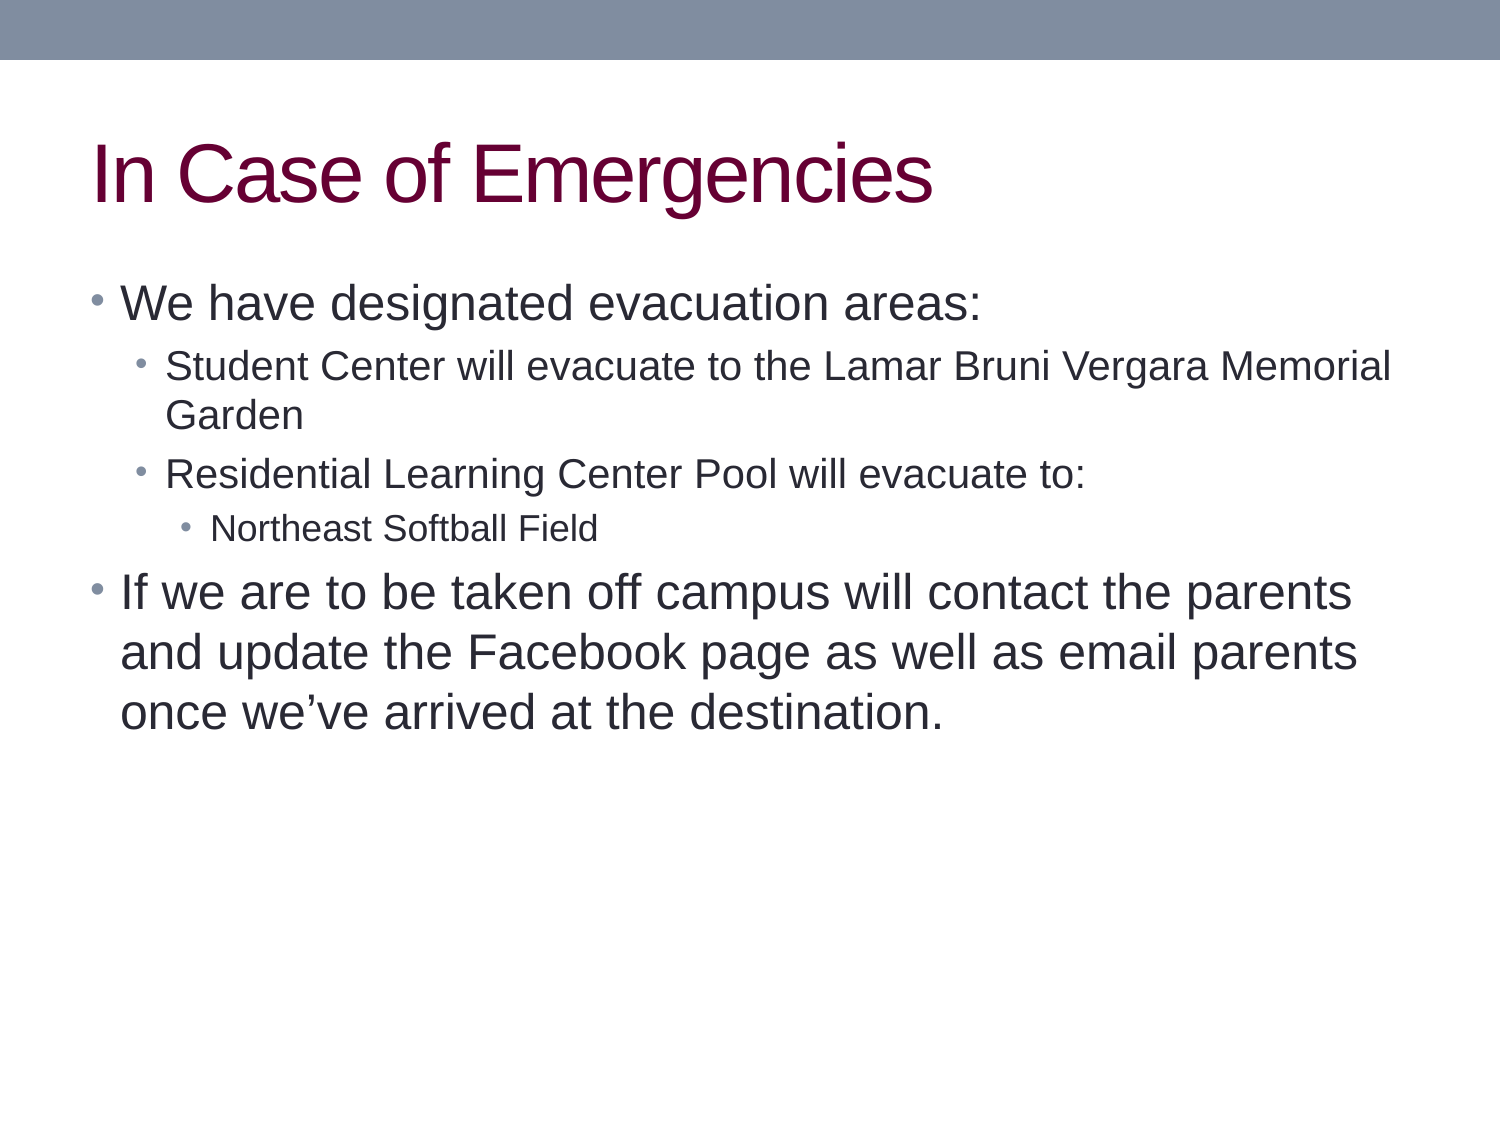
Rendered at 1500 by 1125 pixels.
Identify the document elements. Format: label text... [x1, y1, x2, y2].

title In Case of Emergencies [75, 87, 1425, 250]
list We have designated evacuation areas: Student Center will evacuate to the Lamar Bruni Vergara Memorial Garden Residential Learning Center Pool will evacuate to: Northeast Softball Field If we are to be taken off campus will contact the parents and update the Facebook page as well as email parents once we’ve arrived at the destination. [75, 262, 1425, 1063]
